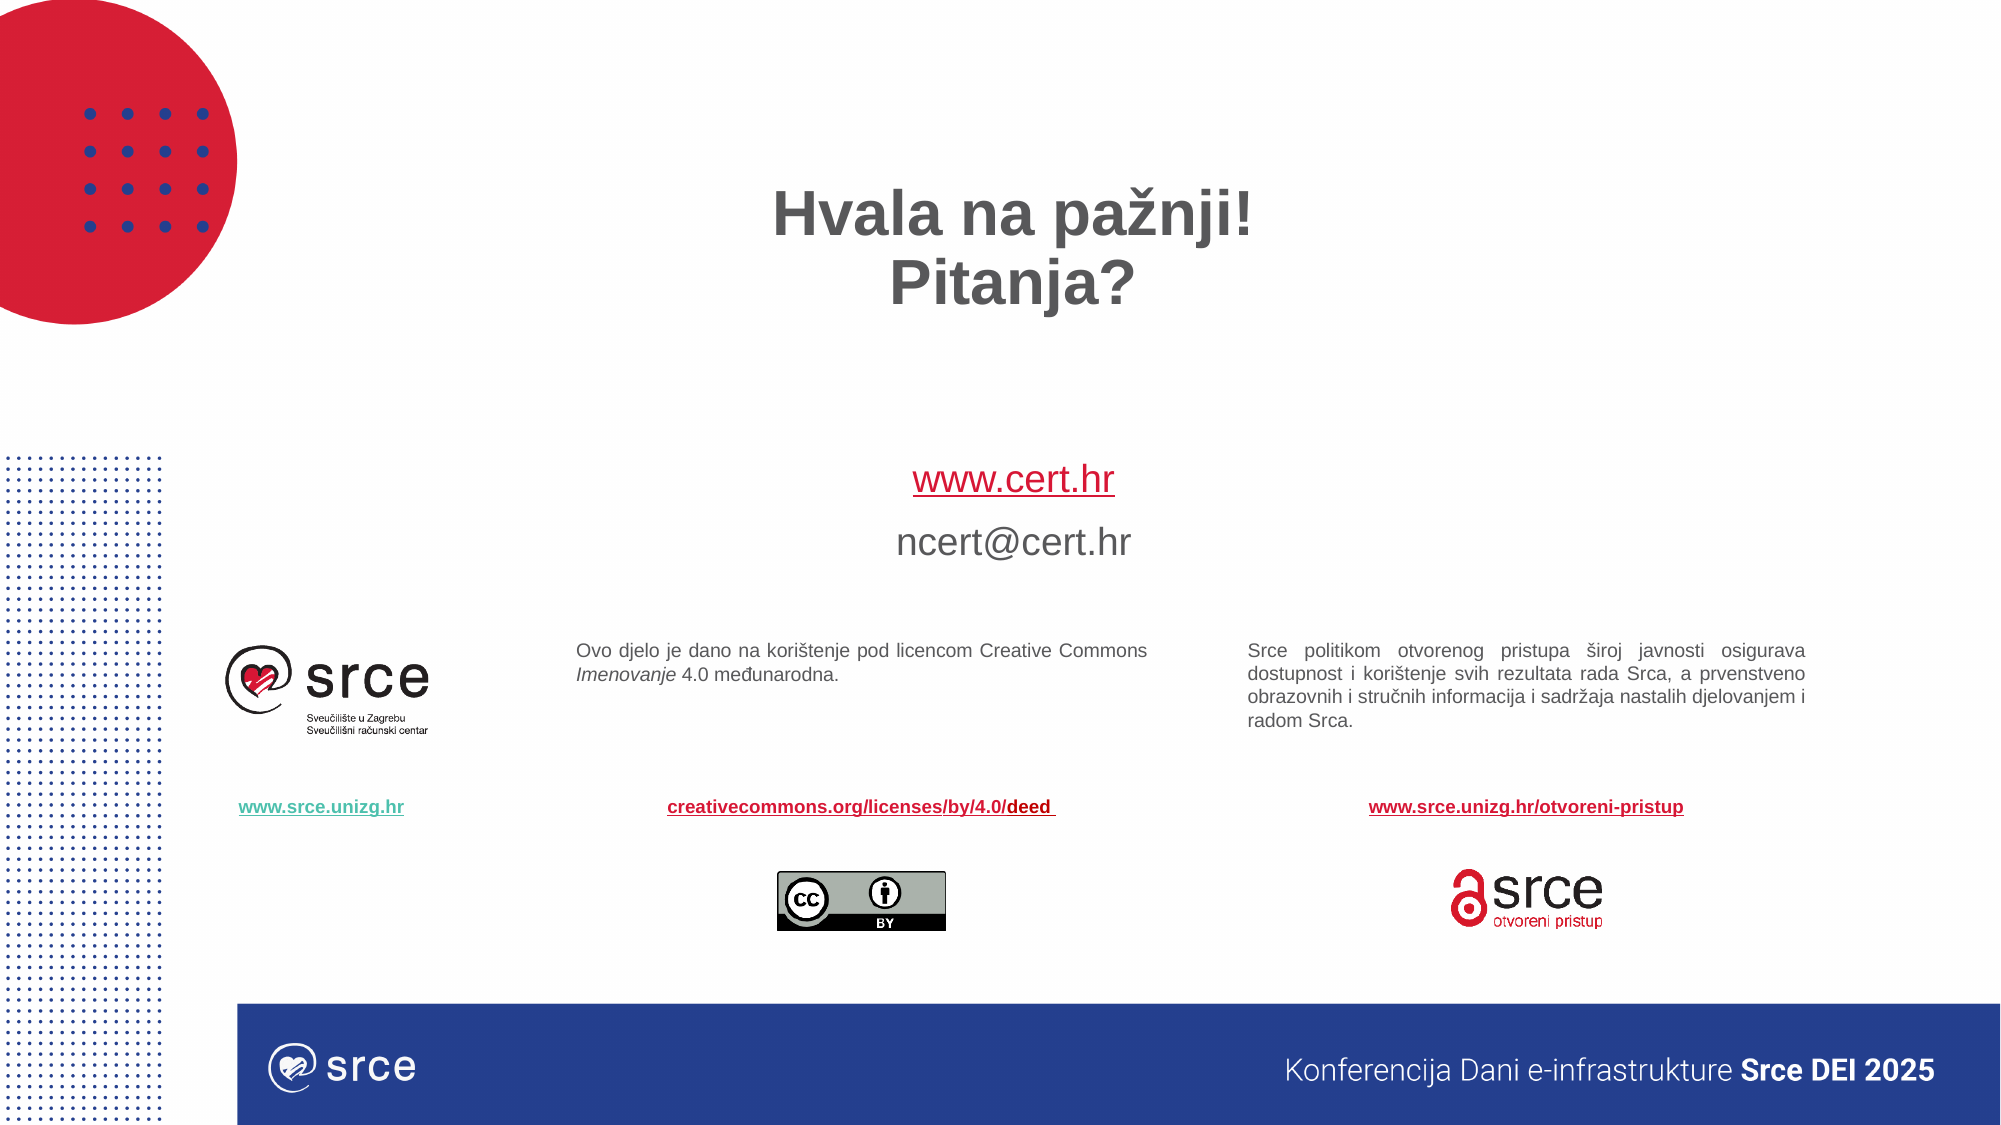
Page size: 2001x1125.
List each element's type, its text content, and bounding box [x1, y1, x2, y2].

subtitle www.cert.hr ncert@cert.hr [222, 451, 1805, 584]
picture [0, 0, 2001, 1125]
title Hvala na pažnji! Pitanja? [222, 88, 1805, 411]
